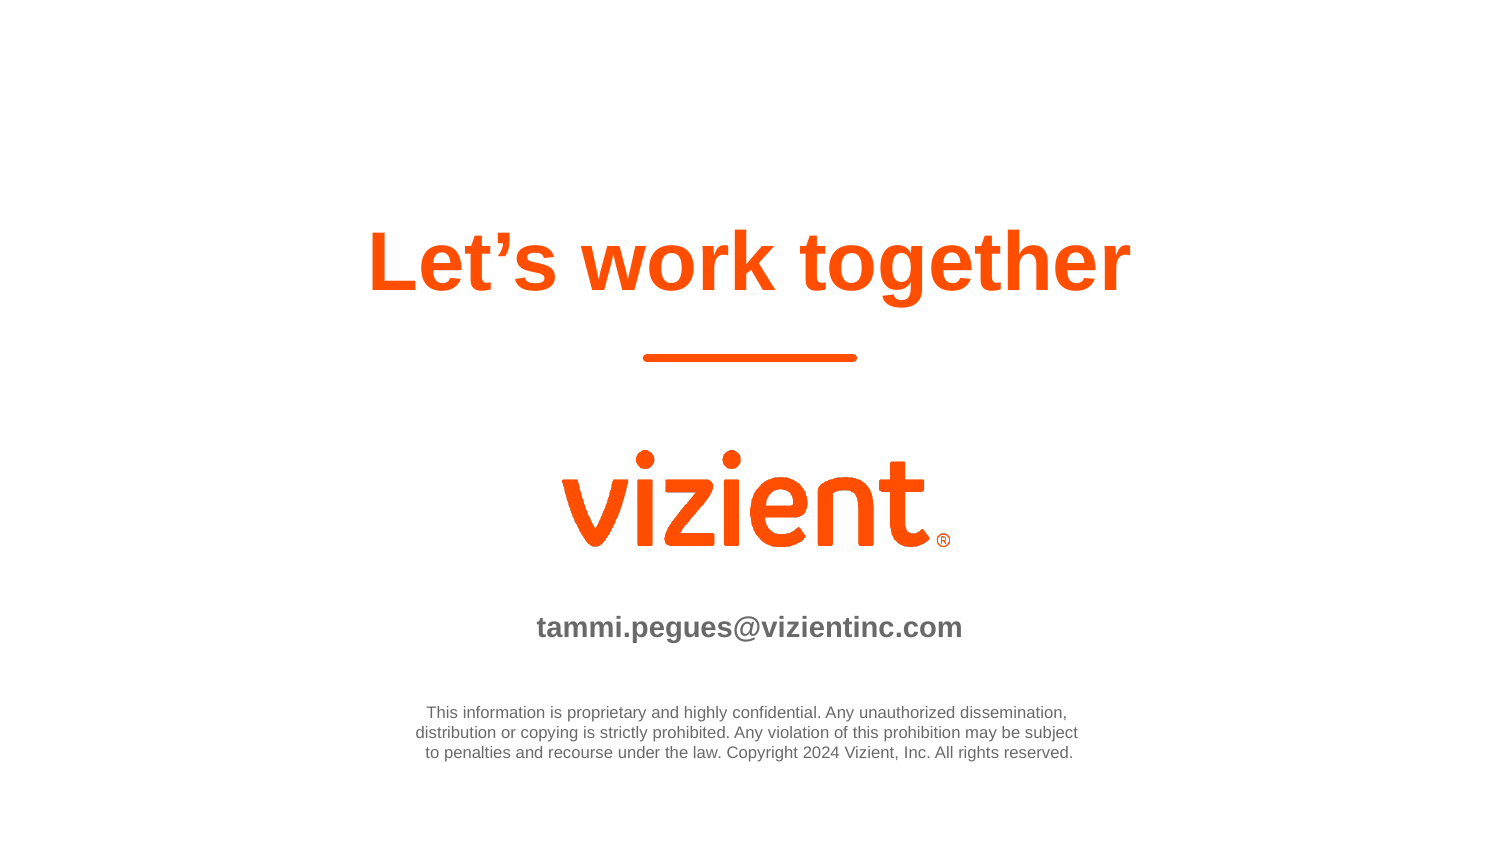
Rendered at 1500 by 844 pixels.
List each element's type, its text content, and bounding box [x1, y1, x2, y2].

picture [562, 450, 950, 547]
list tammi.pegues@vizientinc.com [334, 612, 1166, 653]
